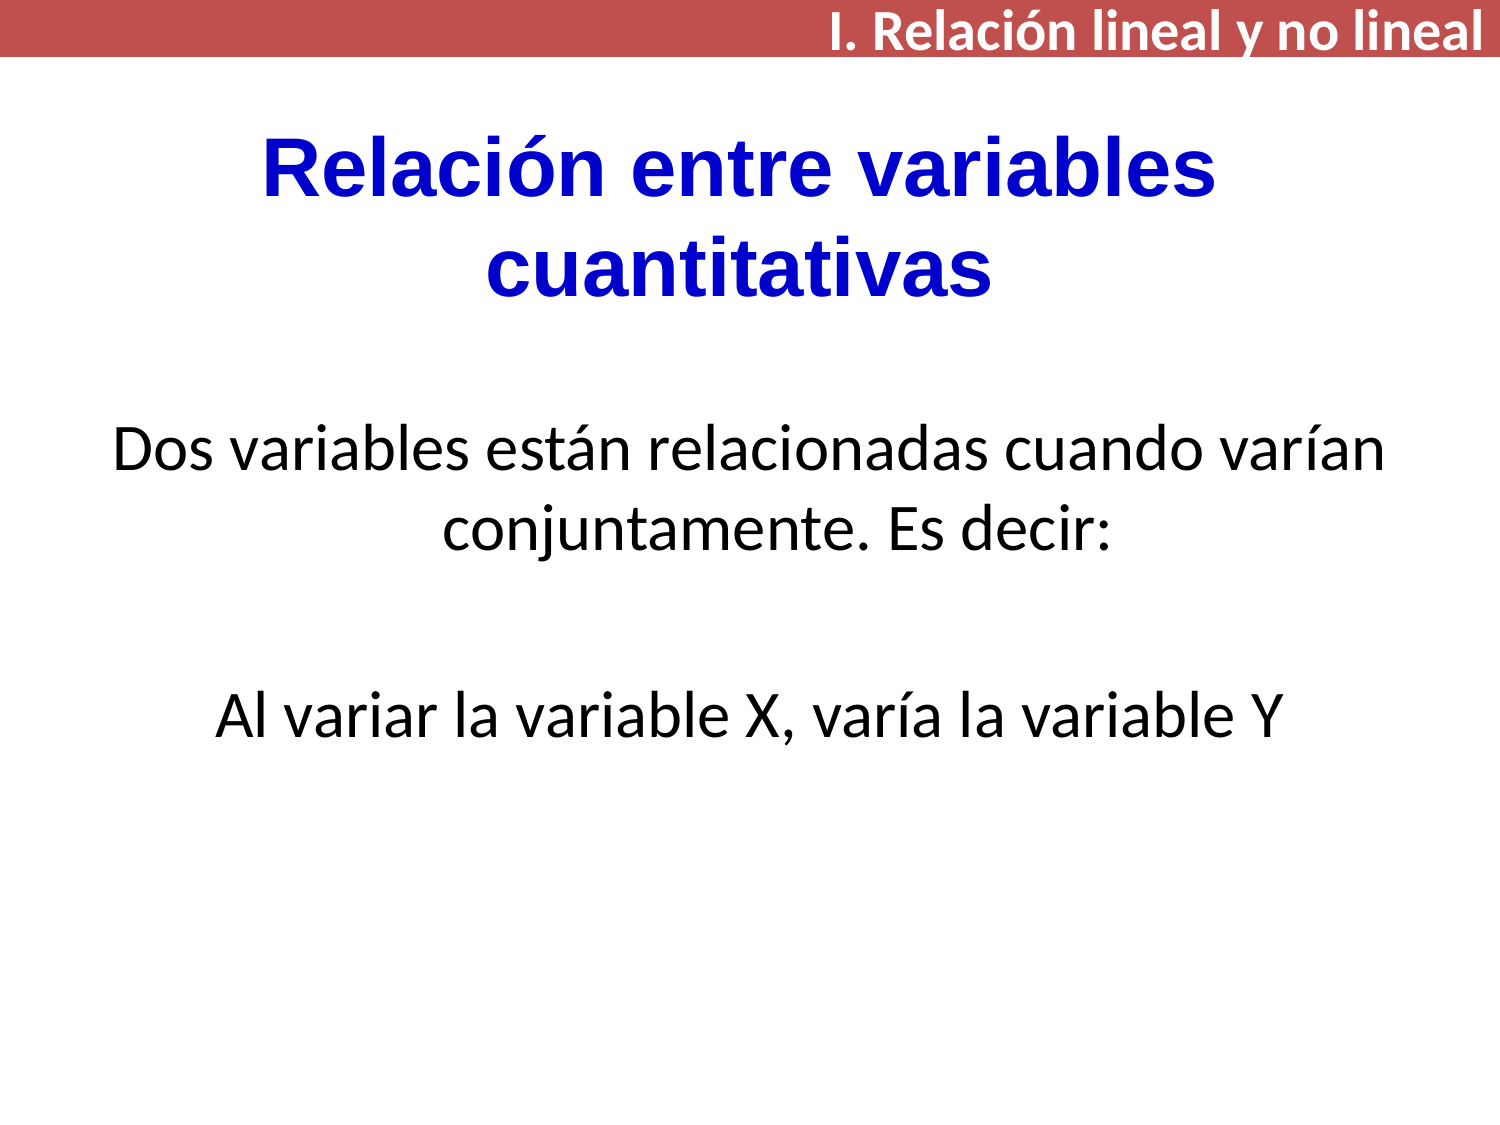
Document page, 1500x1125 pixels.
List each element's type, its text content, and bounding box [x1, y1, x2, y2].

title Relación entre variables cuantitativas [64, 101, 1415, 325]
list Dos variables están relacionadas cuando varían conjuntamente. Es decir: Al variar la variable X, varía la variable Y [75, 302, 1425, 1071]
text_box I. Relación lineal y no lineal [0, 0, 1500, 57]
